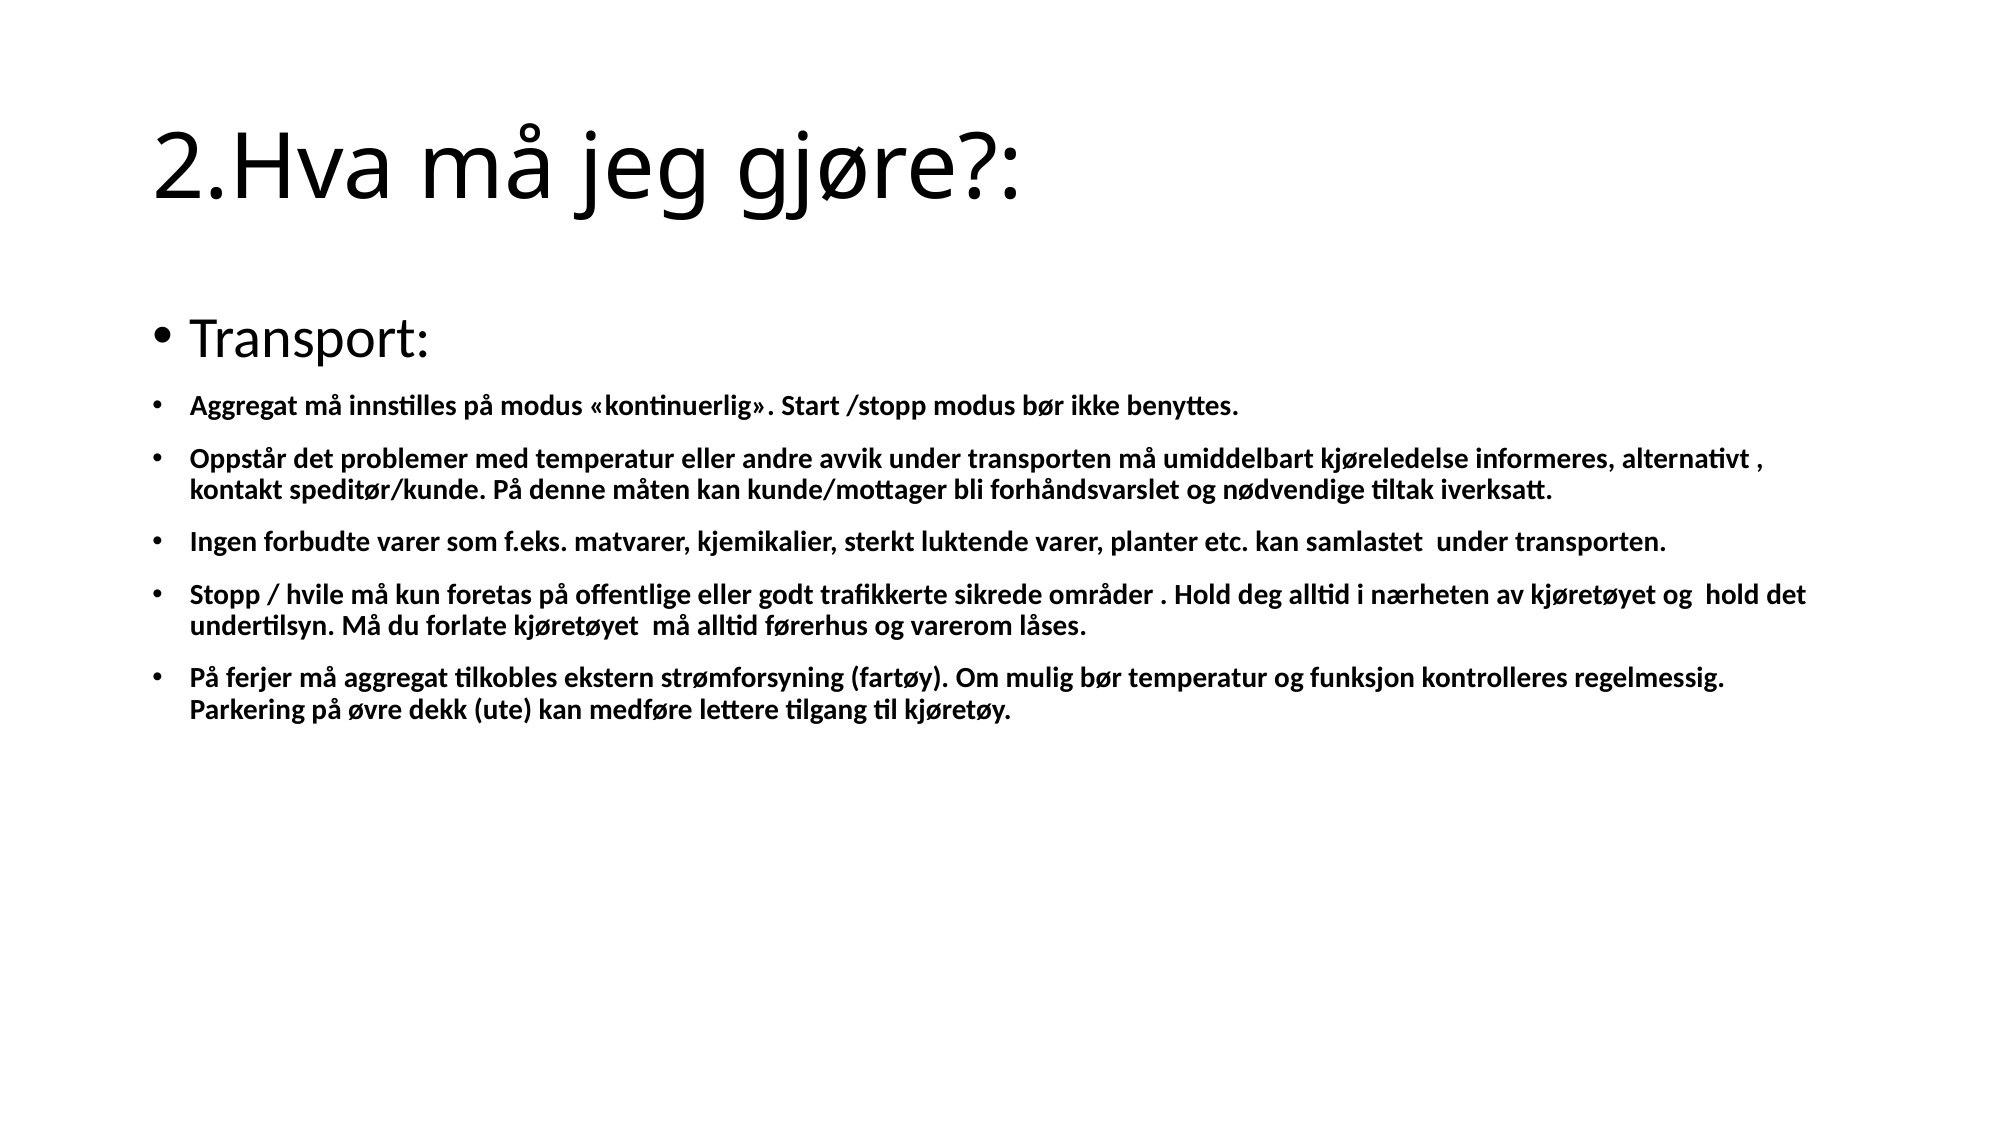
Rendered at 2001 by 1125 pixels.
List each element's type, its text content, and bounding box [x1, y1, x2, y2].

title 2.Hva må jeg gjøre?: [137, 59, 1863, 278]
list Transport: Aggregat må innstilles på modus «kontinuerlig». Start /stopp modus bør ikke benyttes. Oppstår det problemer med temperatur eller andre avvik under transporten må umiddelbart kjøreledelse informeres, alternativt , kontakt speditør/kunde. På denne måten kan kunde/mottager bli forhåndsvarslet og nødvendige tiltak iverksatt. Ingen forbudte varer som f.eks. matvarer, kjemikalier, sterkt luktende varer, planter etc. kan samlastet under transporten. Stopp / hvile må kun foretas på offentlige eller godt trafikkerte sikrede områder . Hold deg alltid i nærheten av kjøretøyet og hold det undertilsyn. Må du forlate kjøretøyet må alltid førerhus og varerom låses. På ferjer må aggregat tilkobles ekstern strømforsyning (fartøy). Om mulig bør temperatur og funksjon kontrolleres regelmessig. Parkering på øvre dekk (ute) kan medføre lettere tilgang til kjøretøy. [137, 299, 1863, 1014]
